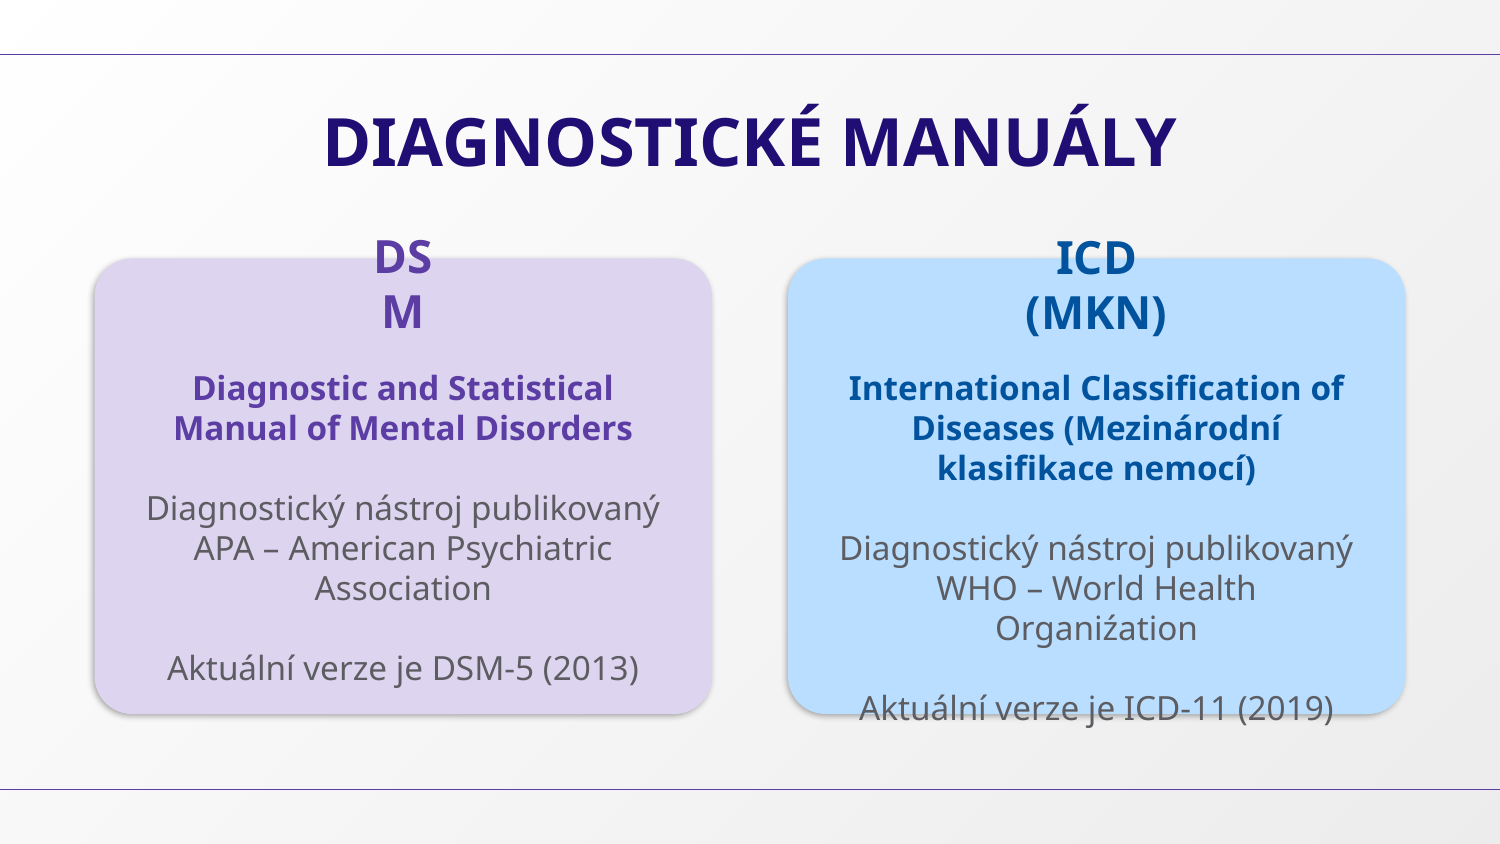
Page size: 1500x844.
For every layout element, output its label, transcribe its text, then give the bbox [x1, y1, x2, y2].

subtitle Diagnostic and Statistical Manual of Mental Disorders Diagnostický nástroj publikovaný APA – American Psychiatric Association Aktuální verze je DSM-5 (2013) [113, 352, 694, 687]
text_box [787, 257, 1407, 715]
subtitle DSM [340, 287, 466, 352]
text_box ICD (MKN) [979, 288, 1215, 352]
text_box [93, 257, 713, 715]
title Diagnostické manuály [147, 84, 1353, 173]
text_box International Classification of Diseases (Mezinárodní klasifikace nemocí) Diagnostický nástroj publikovaný WHO – World Health Organiźation Aktuální verze je ICD-11 (2019) [823, 352, 1370, 687]
